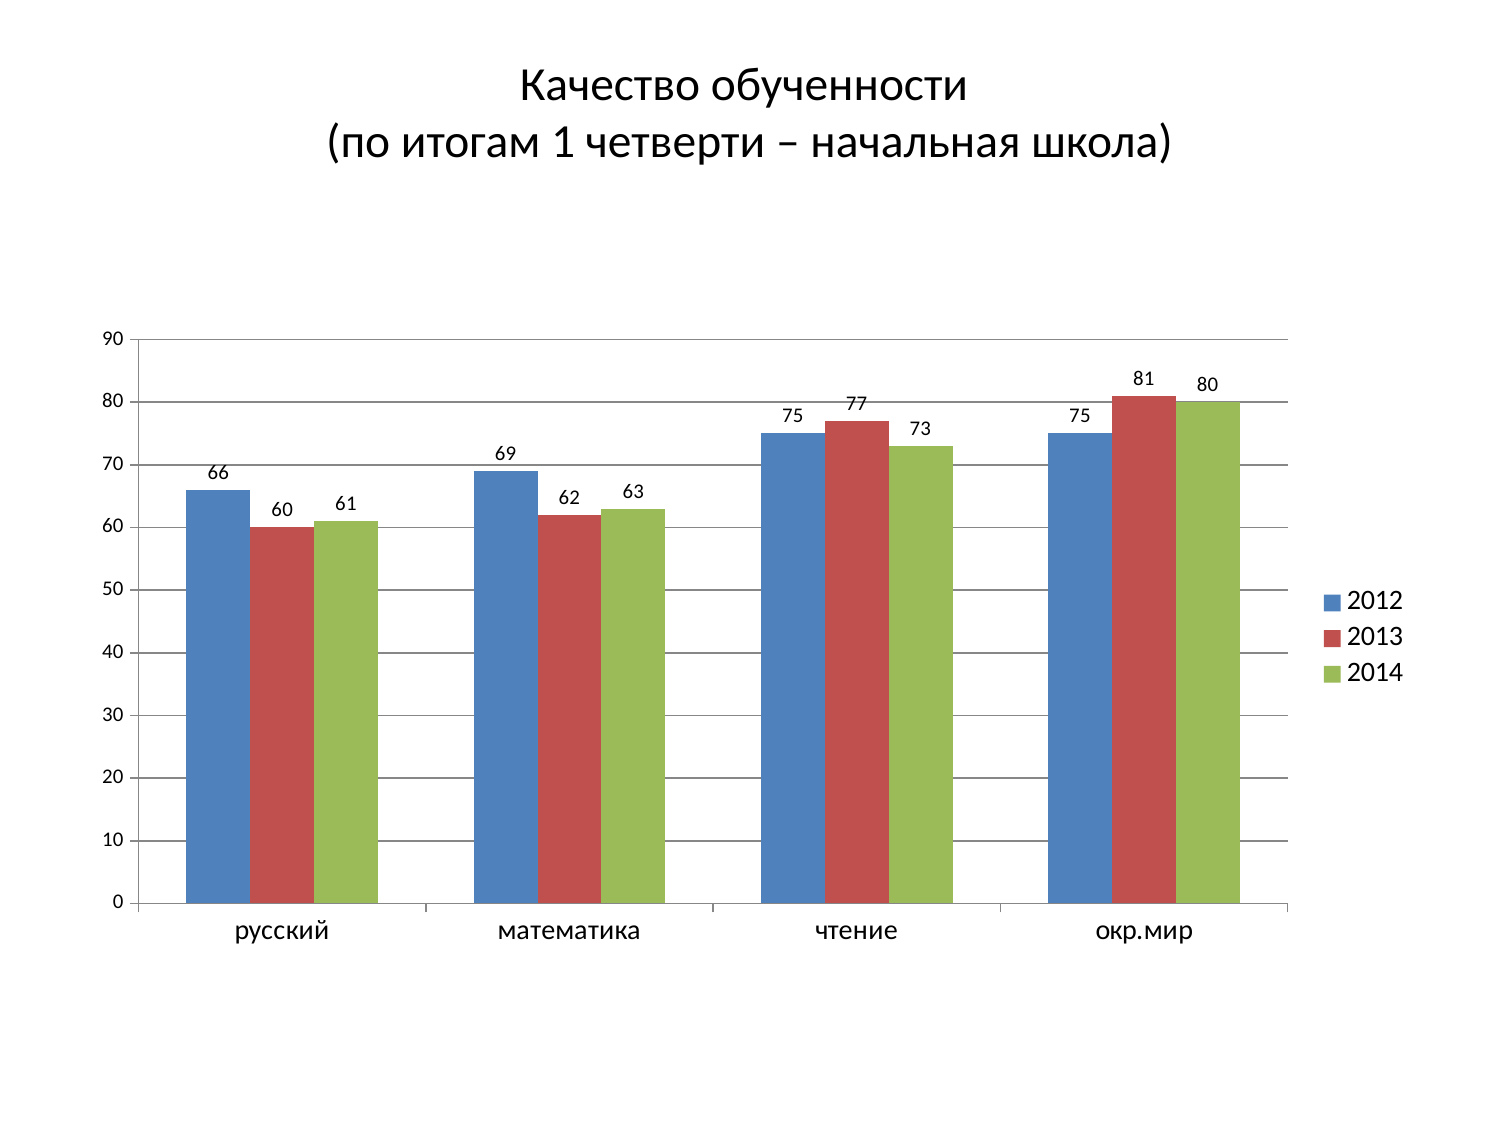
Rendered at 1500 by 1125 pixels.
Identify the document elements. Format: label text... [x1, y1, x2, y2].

title Качество обученности (по итогам 1 четверти – начальная школа) [75, 45, 1425, 233]
chart [74, 316, 1426, 962]
